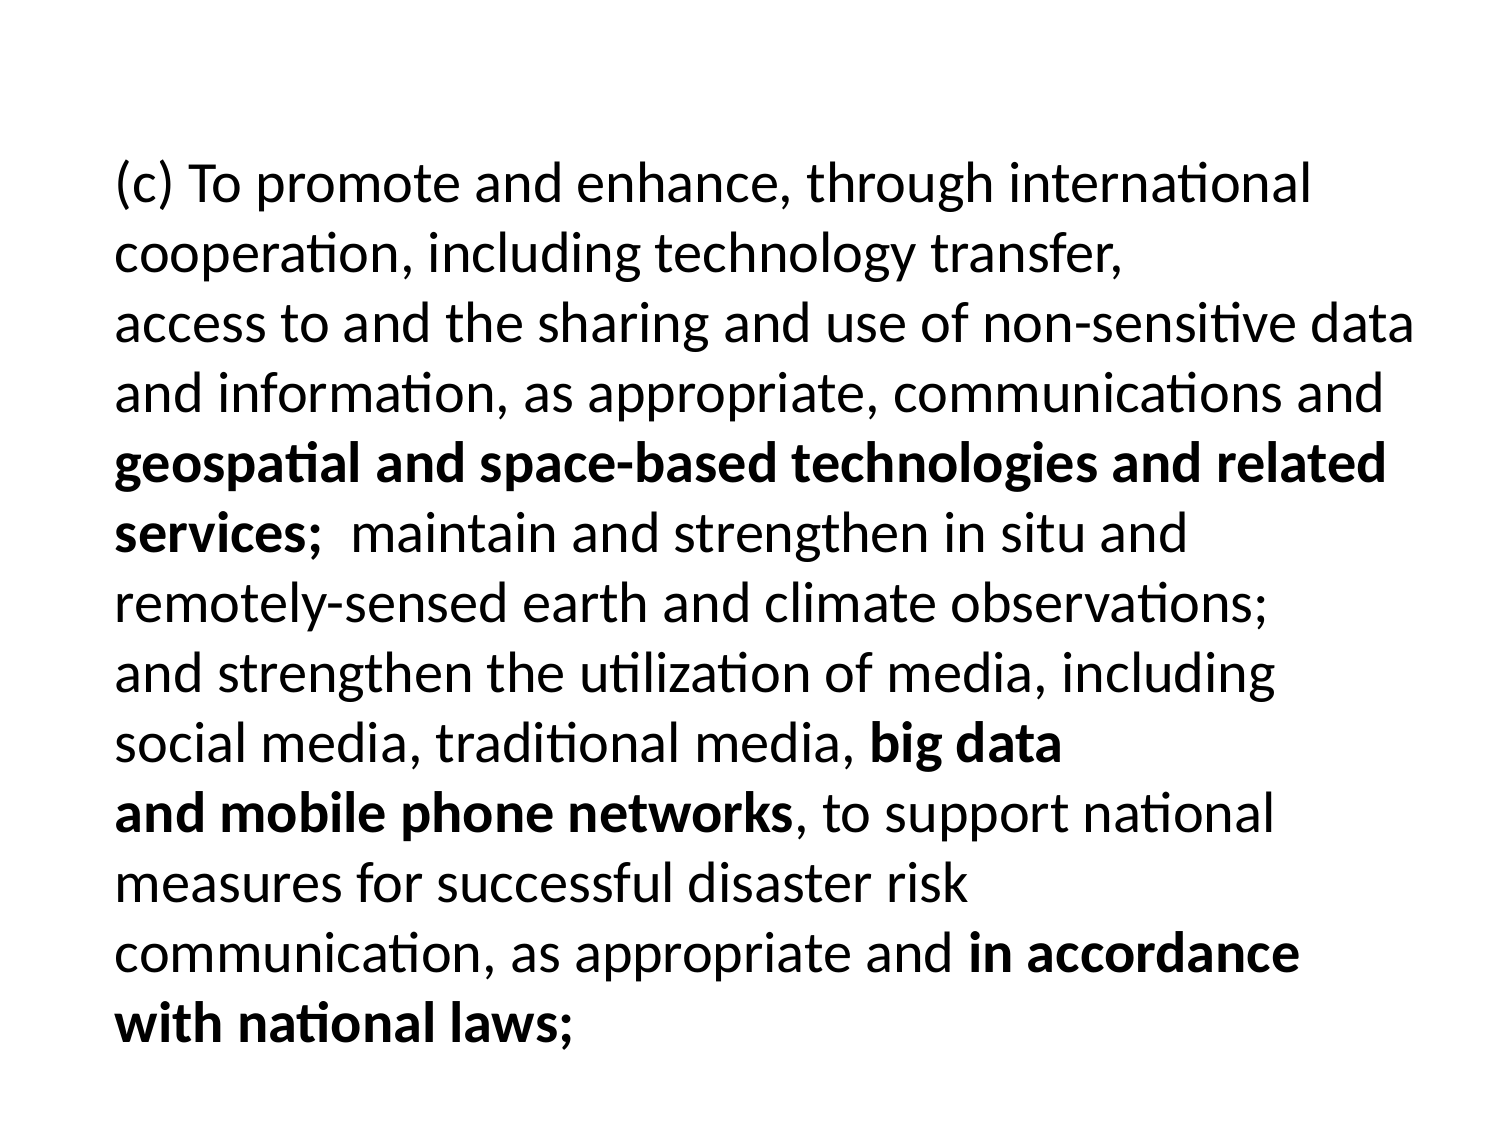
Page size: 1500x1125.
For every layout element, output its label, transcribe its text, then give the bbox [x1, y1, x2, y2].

text_box (c) To promote and enhance, through international cooperation, including technology transfer, access to and the sharing and use of non-sensitive data and information, as appropriate, communications and geospatial and space-based technologies and related services; maintain and strengthen in situ and remotely-sensed earth and climate observations; and strengthen the utilization of media, including social media, traditional media, big data and mobile phone networks, to support national measures for successful disaster risk communication, as appropriate and in accordance with national laws; [100, 137, 1436, 1125]
